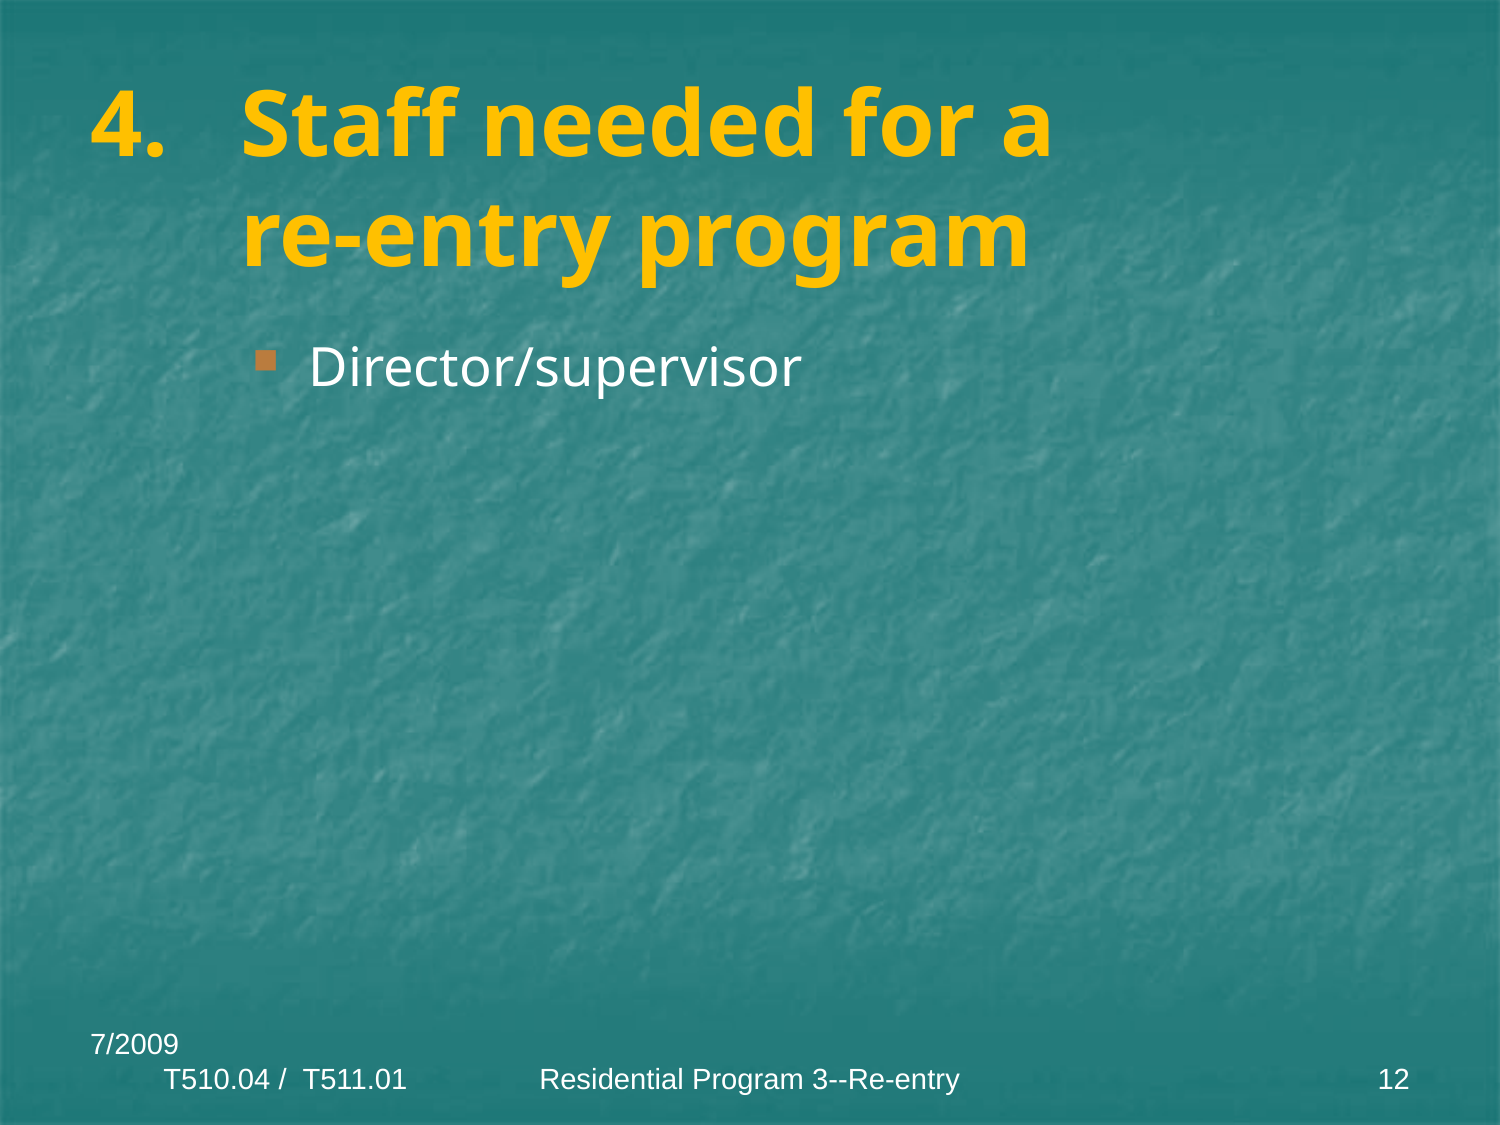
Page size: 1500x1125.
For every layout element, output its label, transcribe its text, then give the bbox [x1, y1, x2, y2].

slide_number 12 [1074, 1024, 1426, 1103]
slide_number 7/2009 T510.04 / T511.01 [74, 1024, 426, 1103]
footer Residential Program 3--Re-entry [512, 1024, 988, 1103]
list Director/supervisor [237, 324, 1426, 1001]
title 4. Staff needed for a re-entry program [74, 62, 1426, 288]
